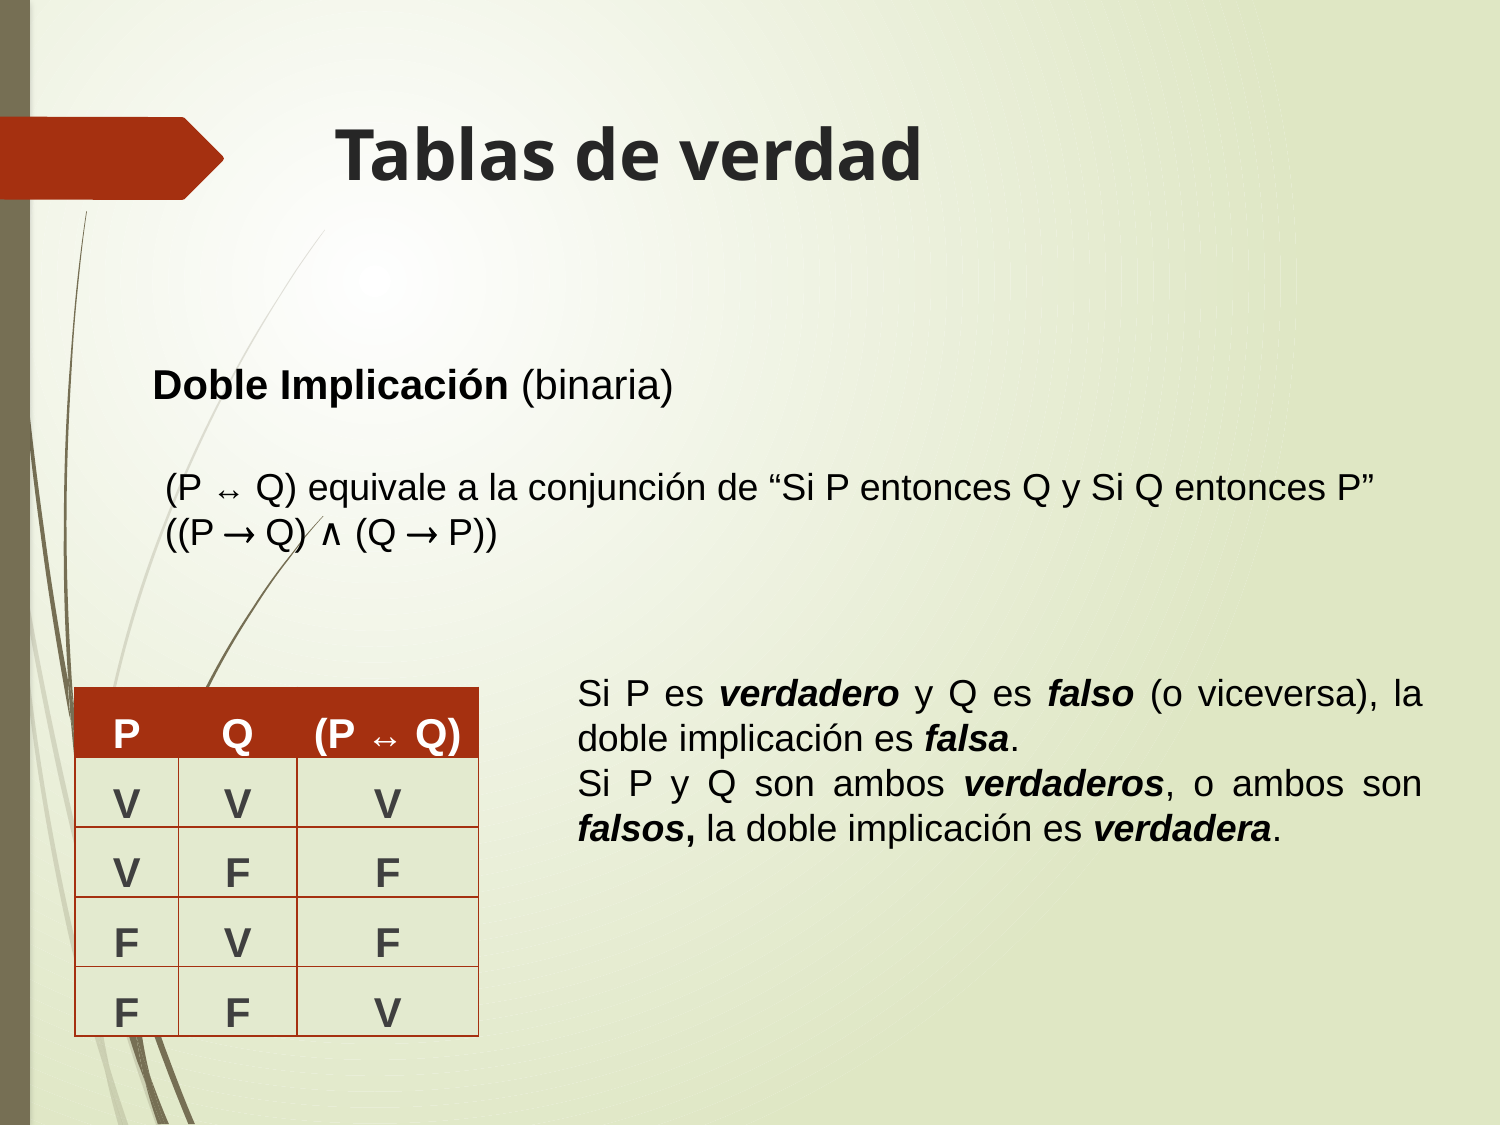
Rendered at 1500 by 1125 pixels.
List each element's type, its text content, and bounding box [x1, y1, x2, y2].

table_header (P ↔ Q) [298, 688, 478, 756]
list Doble Implicación (binaria) [137, 350, 1250, 475]
table_header P [76, 688, 178, 756]
table_cell V [179, 898, 296, 966]
text_box (P ↔ Q) equivale a la conjunción de “Si P entonces Q y Si Q entonces P” ((P  Q) ∧ (Q  P)) [150, 455, 1450, 561]
table_cell V [76, 828, 178, 896]
table_cell V [298, 967, 478, 1035]
table_cell V [76, 758, 178, 826]
table_cell F [179, 967, 296, 1035]
text_box Si P es verdadero y Q es falso (o viceversa), la doble implicación es falsa. Si P y Q son ambos verdaderos, o ambos son falsos, la doble implicación es verdadera. [562, 661, 1438, 857]
table_cell F [298, 898, 478, 966]
table_cell F [76, 967, 178, 1035]
table_cell V [179, 758, 296, 826]
table_cell F [298, 828, 478, 896]
table_cell V [298, 758, 478, 826]
table_header Q [179, 688, 296, 756]
table_cell F [76, 898, 178, 966]
text_box Tablas de verdad [319, 102, 1500, 313]
table_cell F [179, 828, 296, 896]
